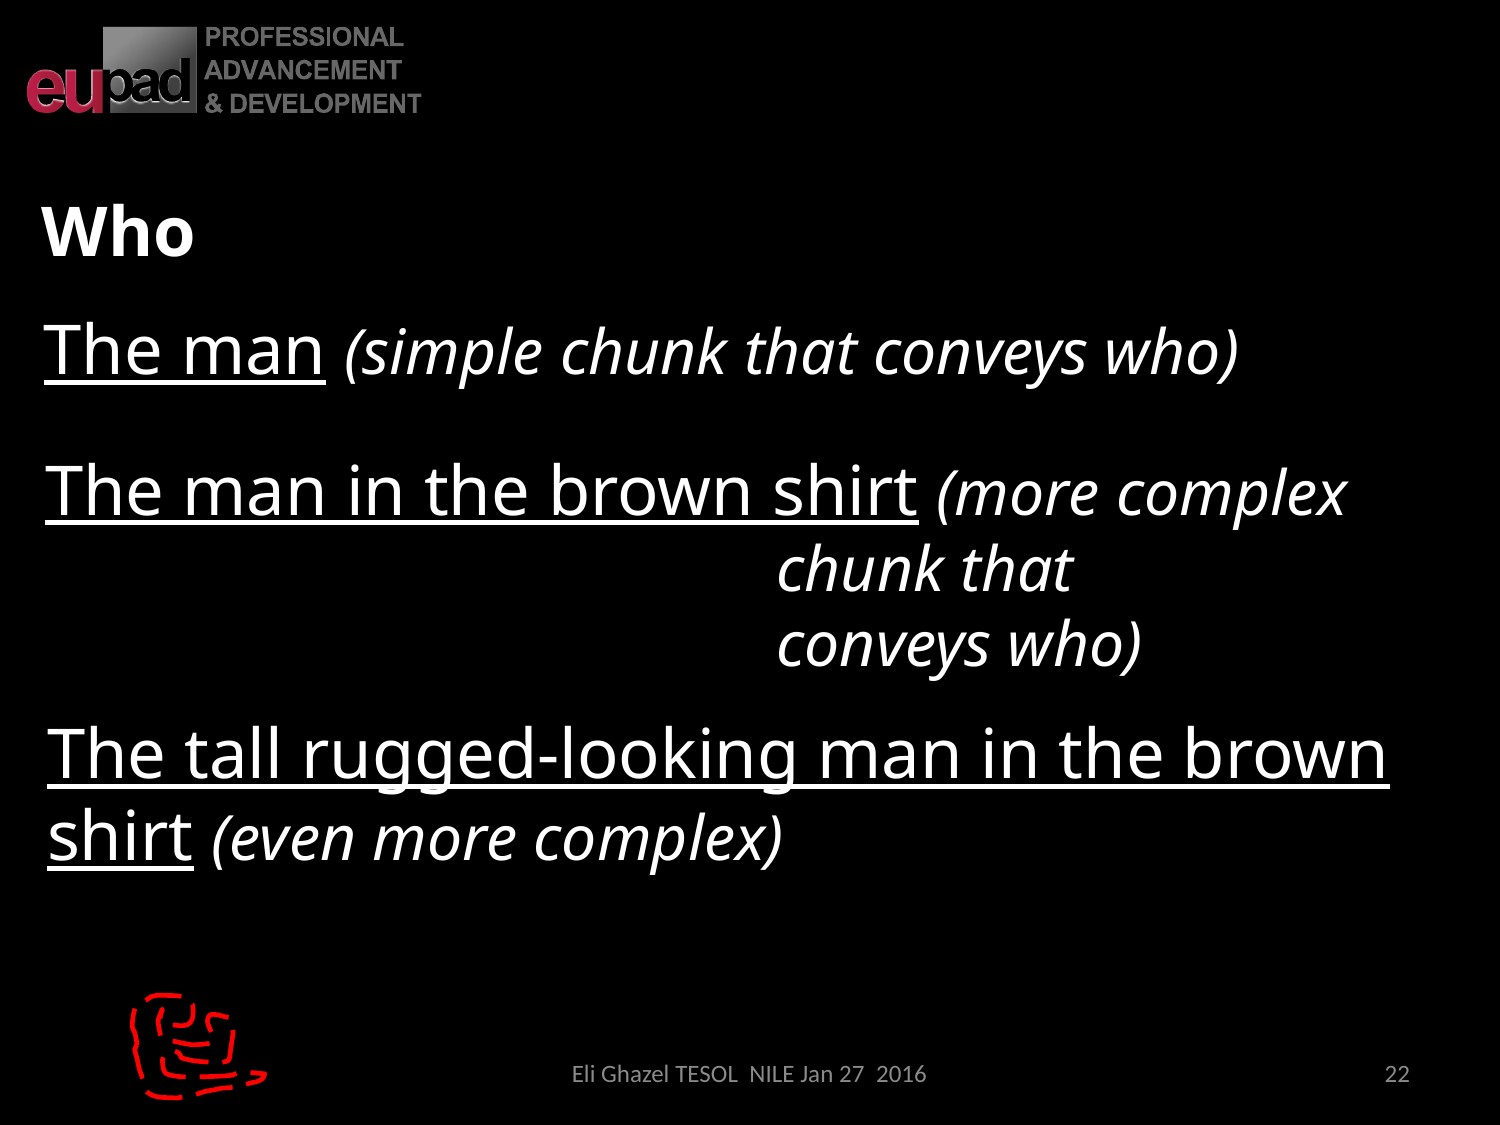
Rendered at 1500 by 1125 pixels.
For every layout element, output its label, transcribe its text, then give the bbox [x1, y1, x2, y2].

picture [26, 25, 422, 114]
text_box The man in the brown shirt (more complex chunk that conveys who) [30, 439, 1500, 687]
text_box Who [26, 180, 1500, 278]
slide_number 23 [1074, 1042, 1425, 1103]
text_box [131, 994, 266, 1099]
footer Eli Ghazel TESOL NILE Jan 27 2016 [512, 1042, 988, 1103]
text_box The man (simple chunk that conveys who) [28, 298, 1500, 396]
text_box The tall rugged-looking man in the brown shirt (even more complex) [32, 702, 1500, 882]
